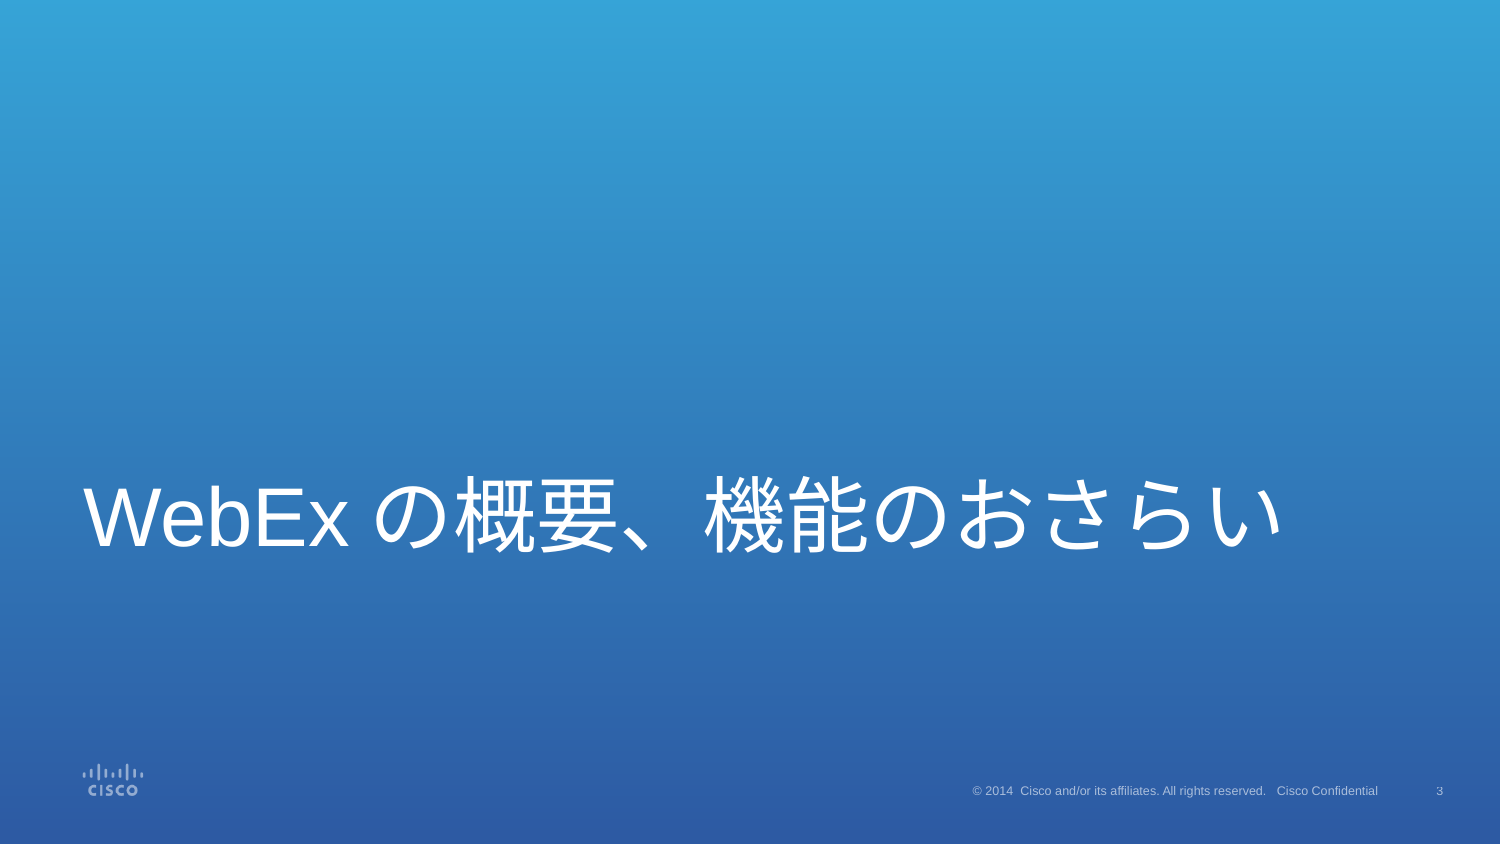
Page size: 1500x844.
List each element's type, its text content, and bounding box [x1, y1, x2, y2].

title WebExの概要、機能のおさらい [68, 150, 1315, 572]
